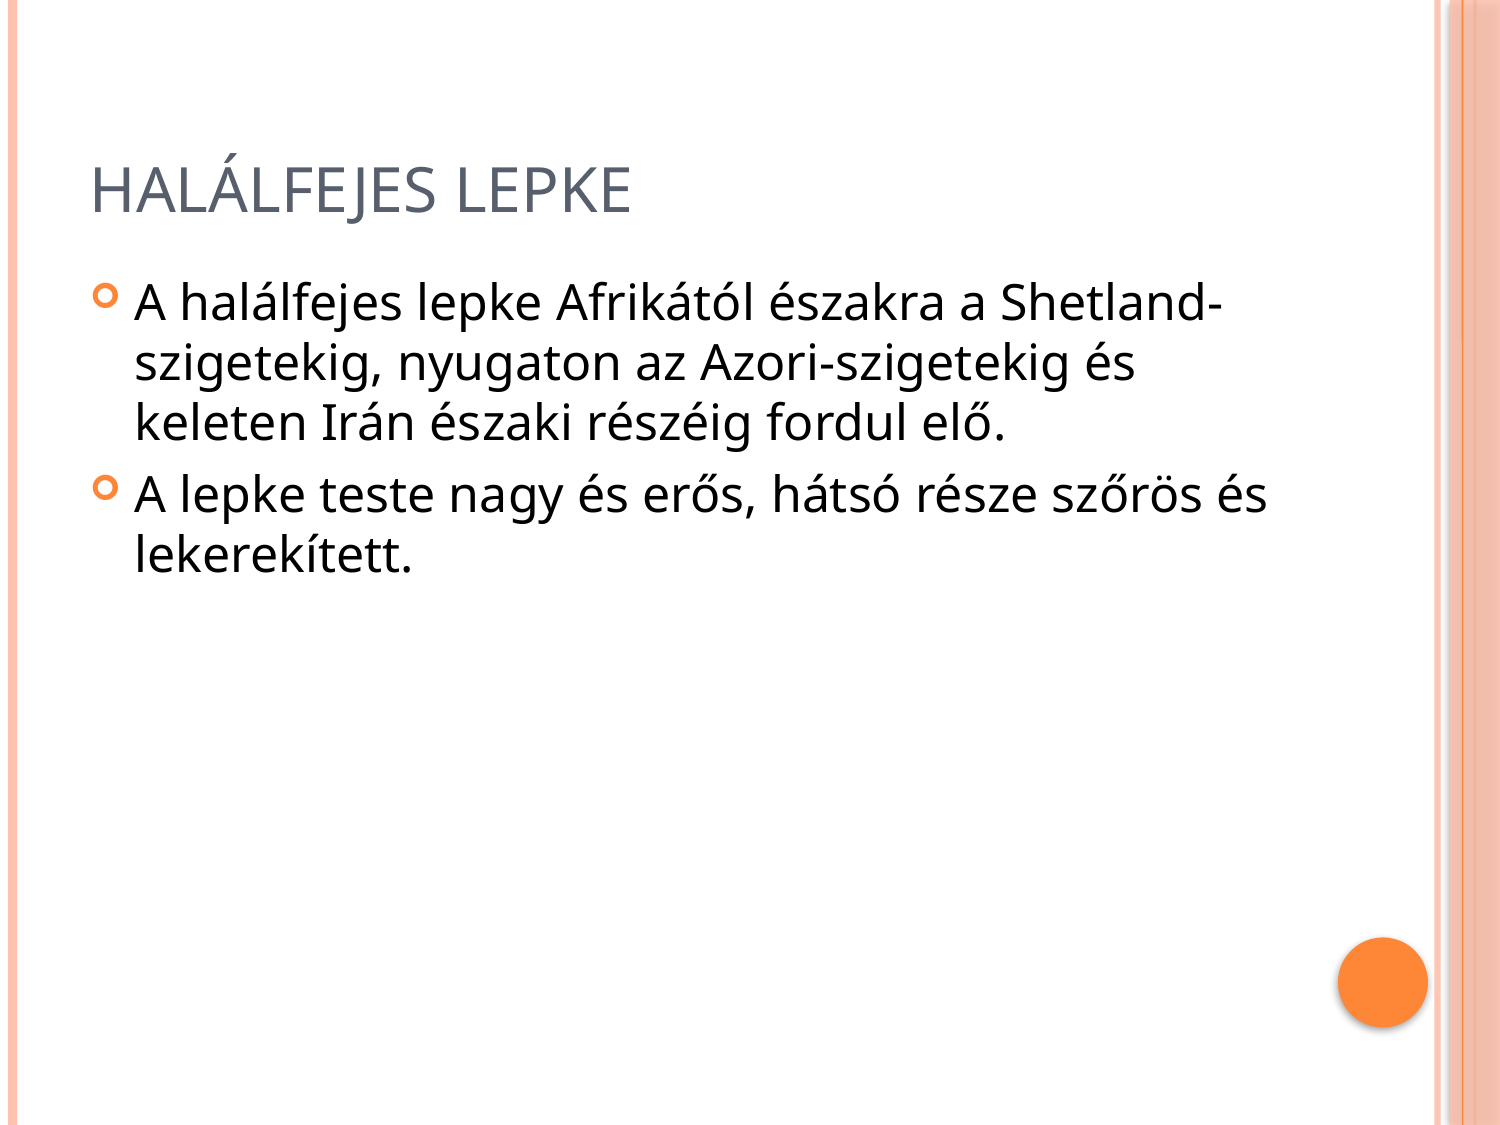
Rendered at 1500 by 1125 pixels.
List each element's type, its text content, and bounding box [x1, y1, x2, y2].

title Halálfejes lepke [75, 45, 1300, 233]
list A halálfejes lepke Afrikától északra a Shetland-szigetekig, nyugaton az Azori-szigetekig és keleten Irán északi részéig fordul elő. A lepke teste nagy és erős, hátsó része szőrös és lekerekített. [75, 262, 1300, 1062]
